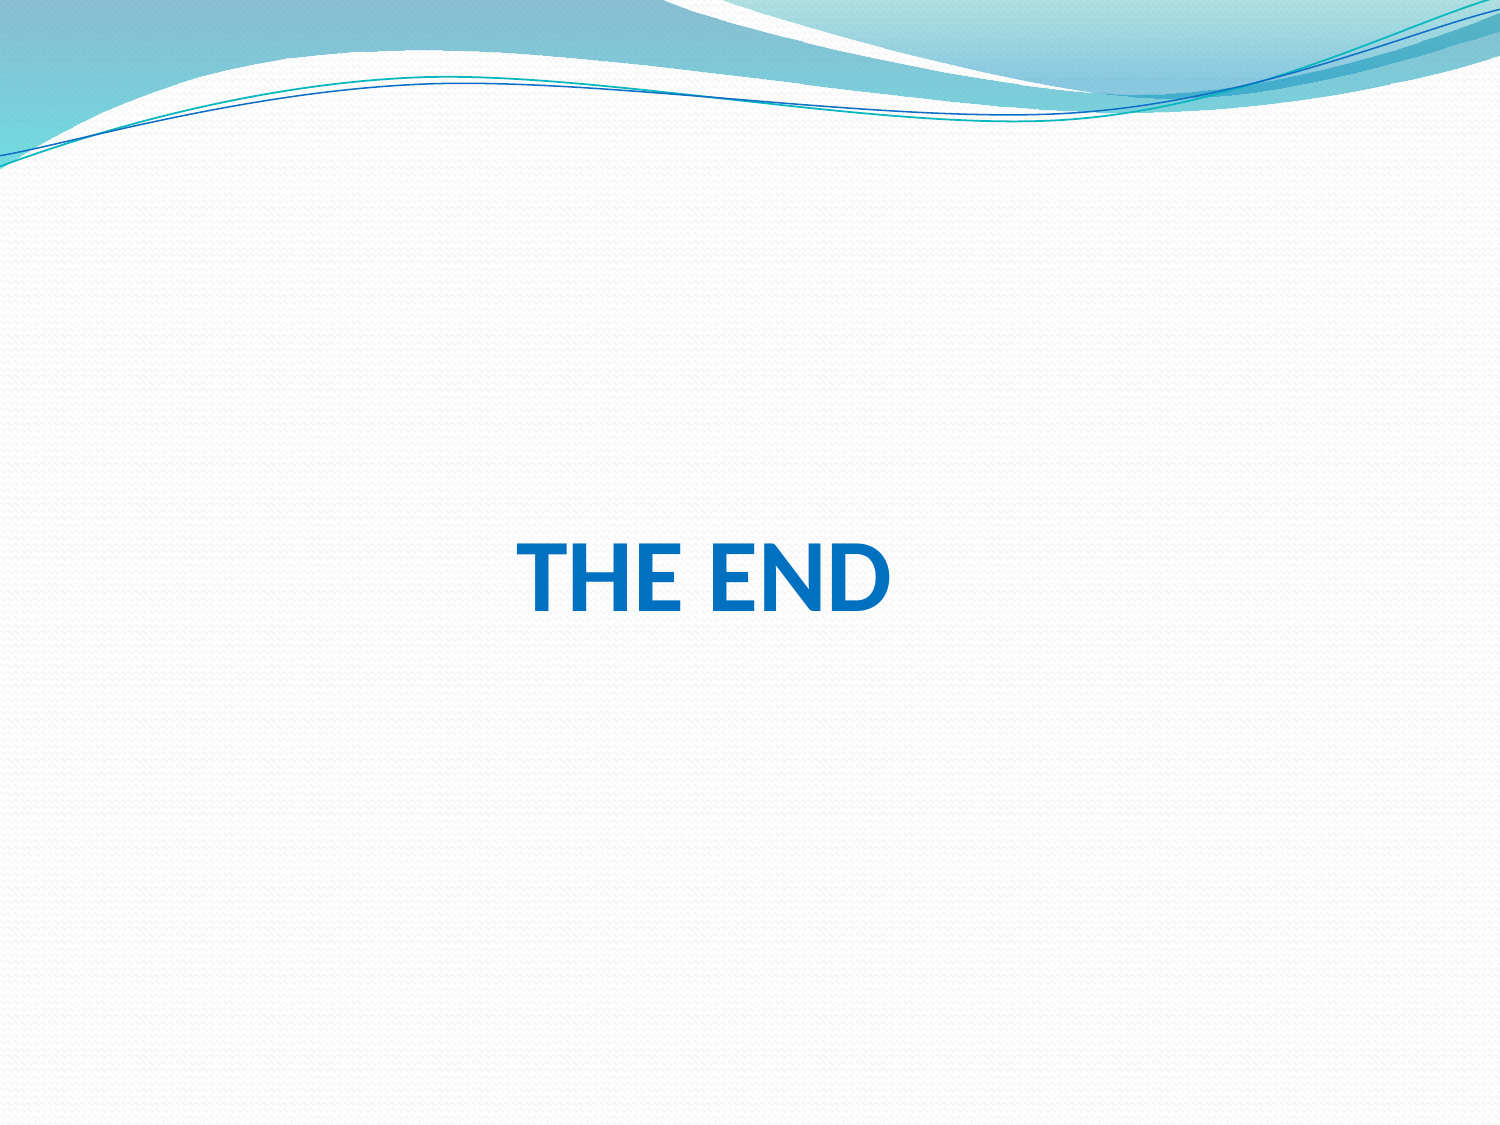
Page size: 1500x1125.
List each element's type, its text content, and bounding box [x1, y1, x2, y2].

title THE END [29, 444, 1380, 632]
